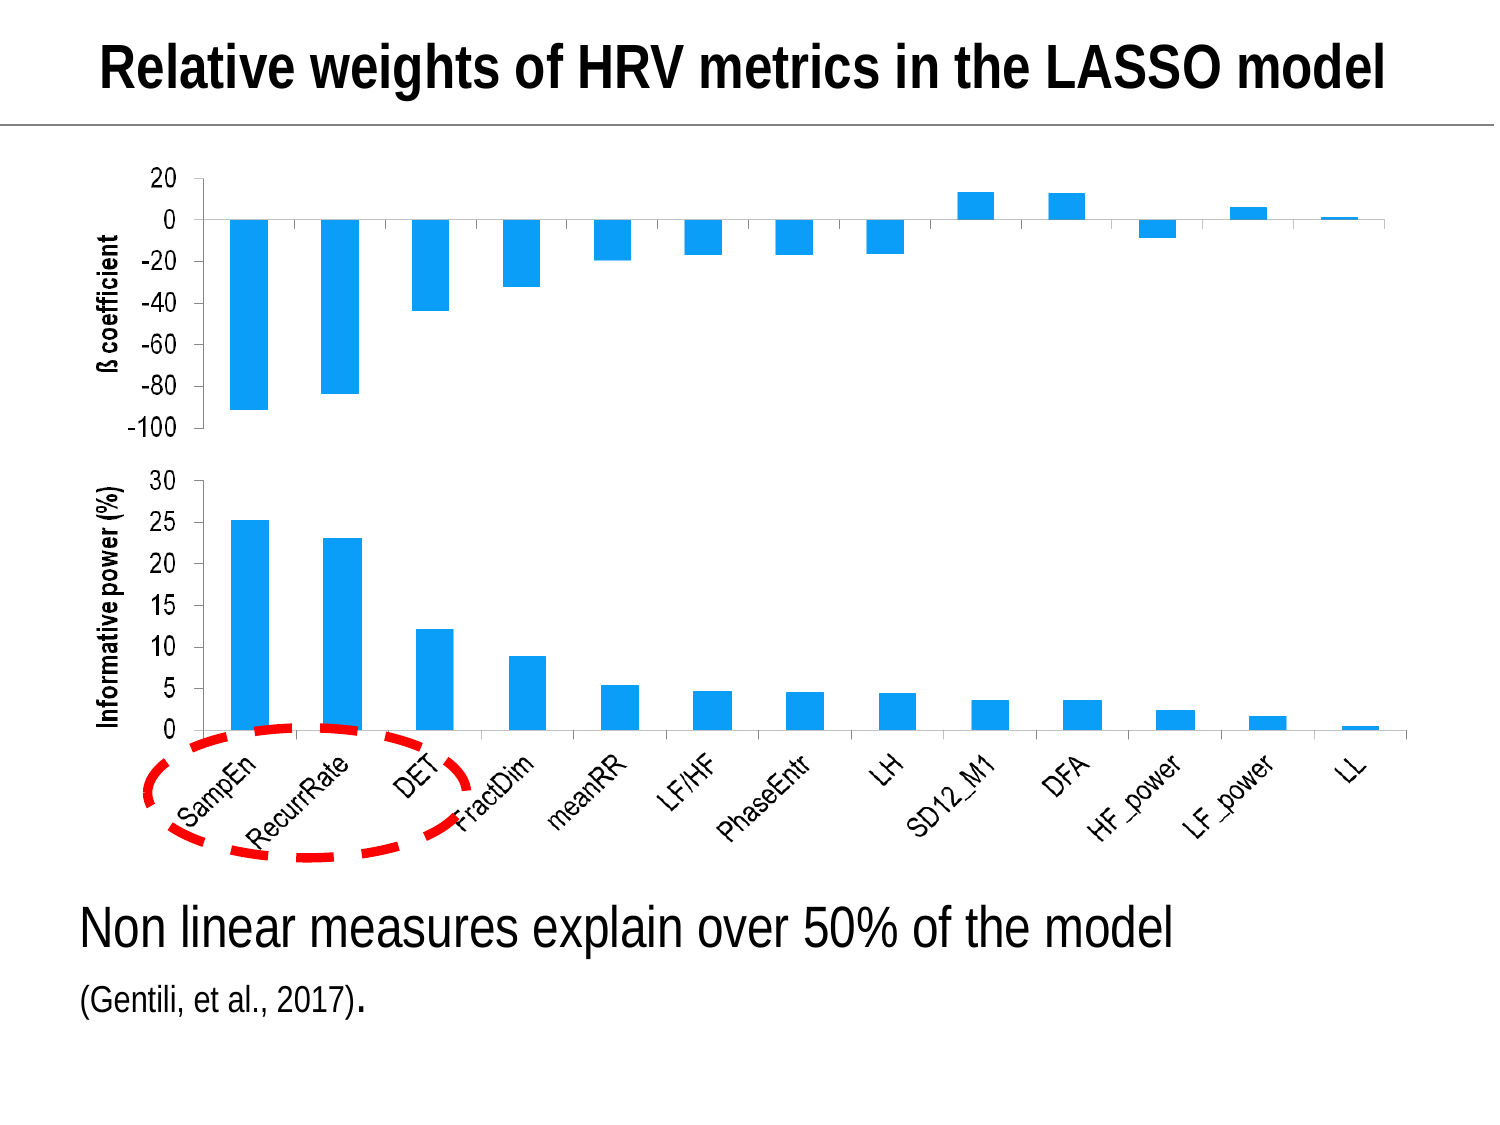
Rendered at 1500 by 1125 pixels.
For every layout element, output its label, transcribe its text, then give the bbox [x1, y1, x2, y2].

text_box Relative weights of HRV metrics in the LASSO model [29, 19, 1459, 109]
picture [76, 160, 1412, 858]
text_box Non linear measures explain over 50% of the model (Gentili, et al., 2017). [64, 881, 1483, 1032]
